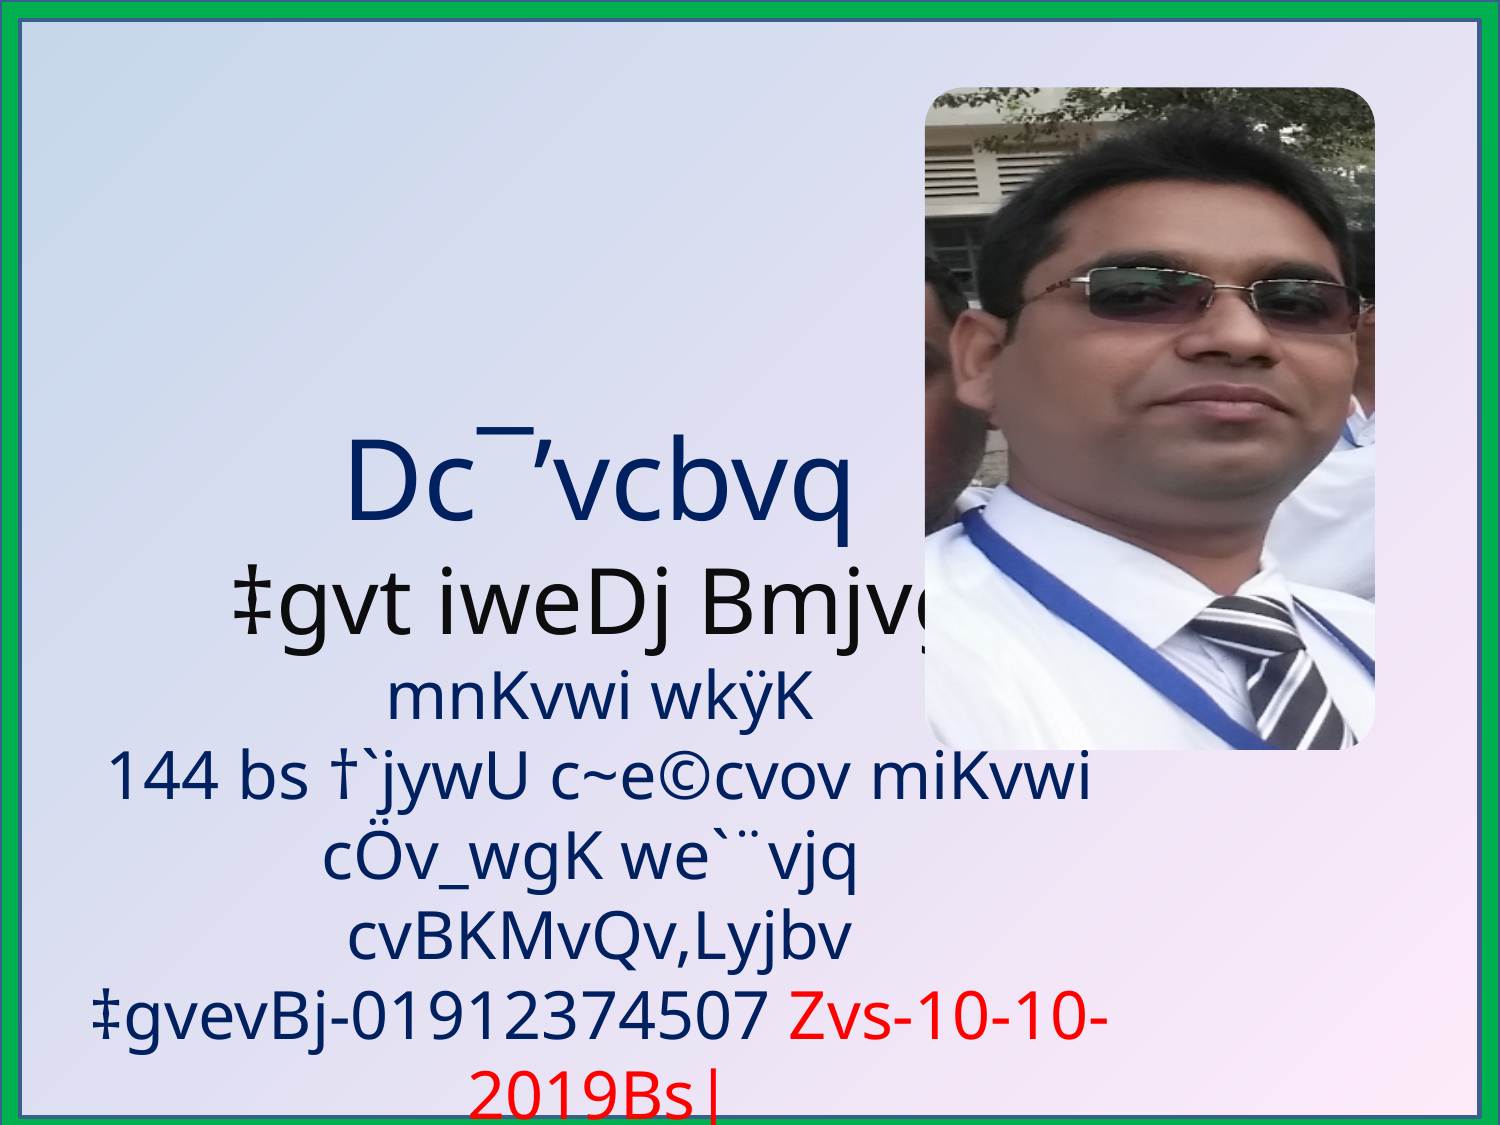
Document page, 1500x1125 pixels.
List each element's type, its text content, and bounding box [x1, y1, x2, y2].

text_box Dc¯’vcbvq ‡gvt iweDj Bmjvg mnKvwi wkÿK 144 bs †`jywU c~e©cvov miKvwi cÖv_wgK we`¨vjq cvBKMvQv,Lyjbv ‡gvevBj-01912374507 Zvs-10-10-2019Bs| [22, 500, 1178, 1040]
picture [924, 87, 1376, 751]
text_box [0, 0, 1500, 1125]
